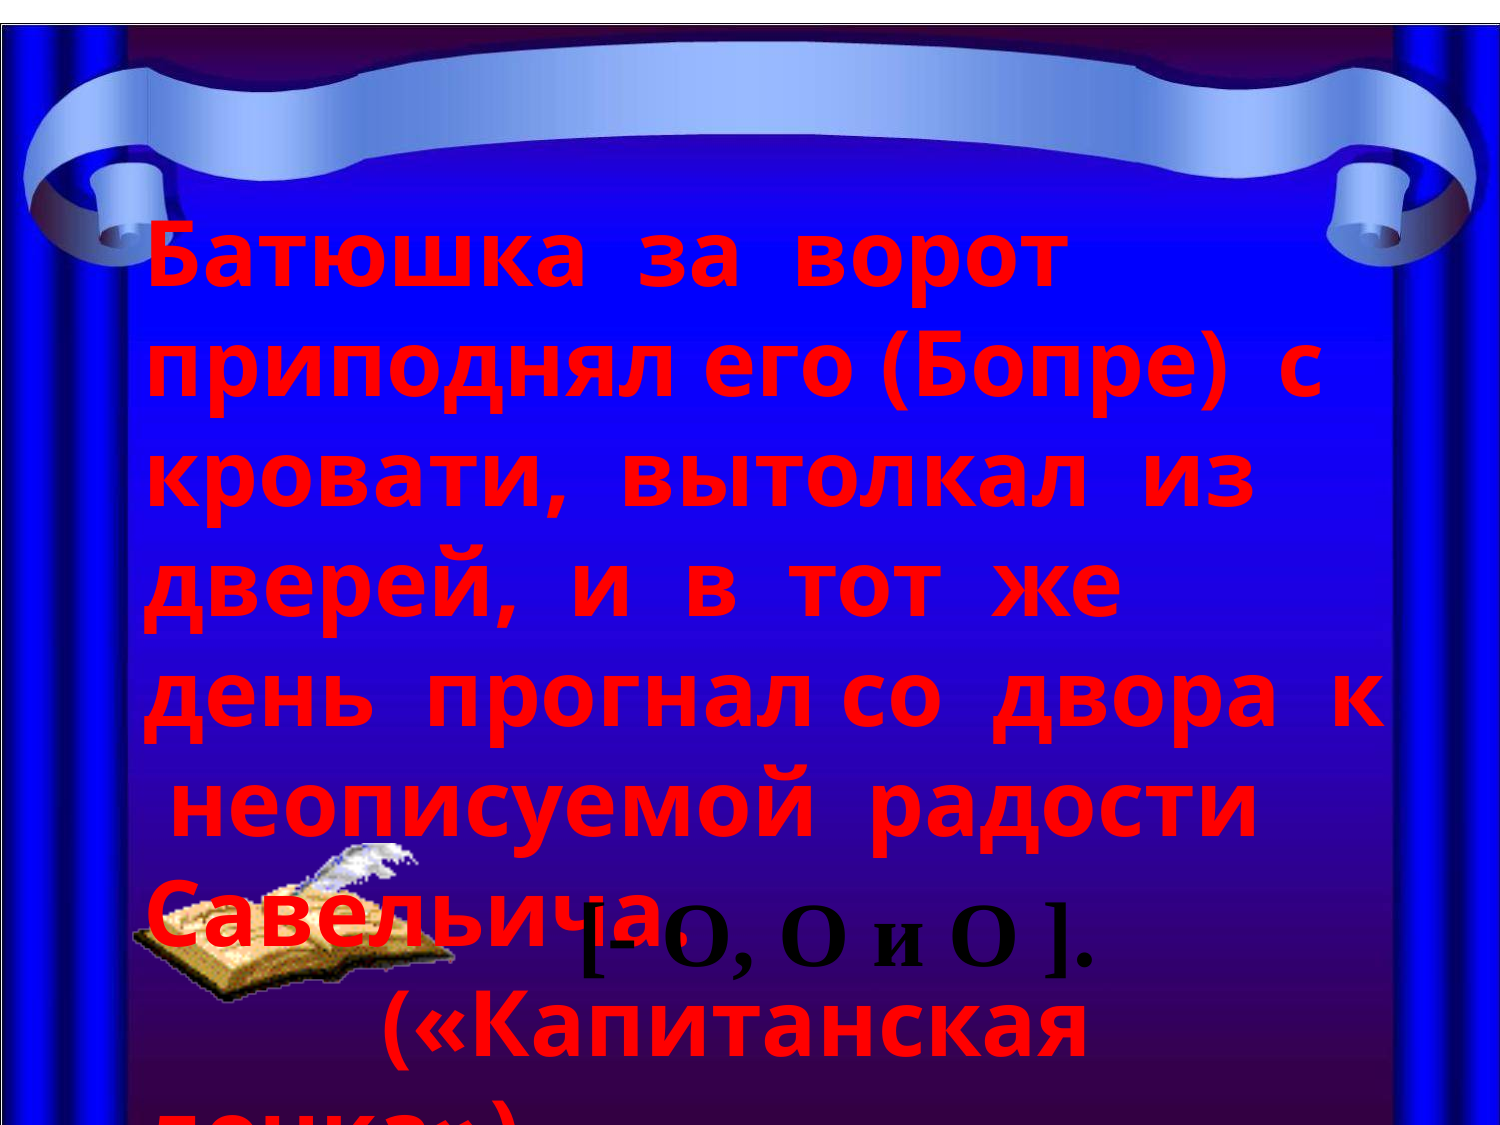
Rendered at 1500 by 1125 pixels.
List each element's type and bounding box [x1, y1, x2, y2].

list [116, 843, 531, 1068]
list [0, 23, 1500, 1125]
